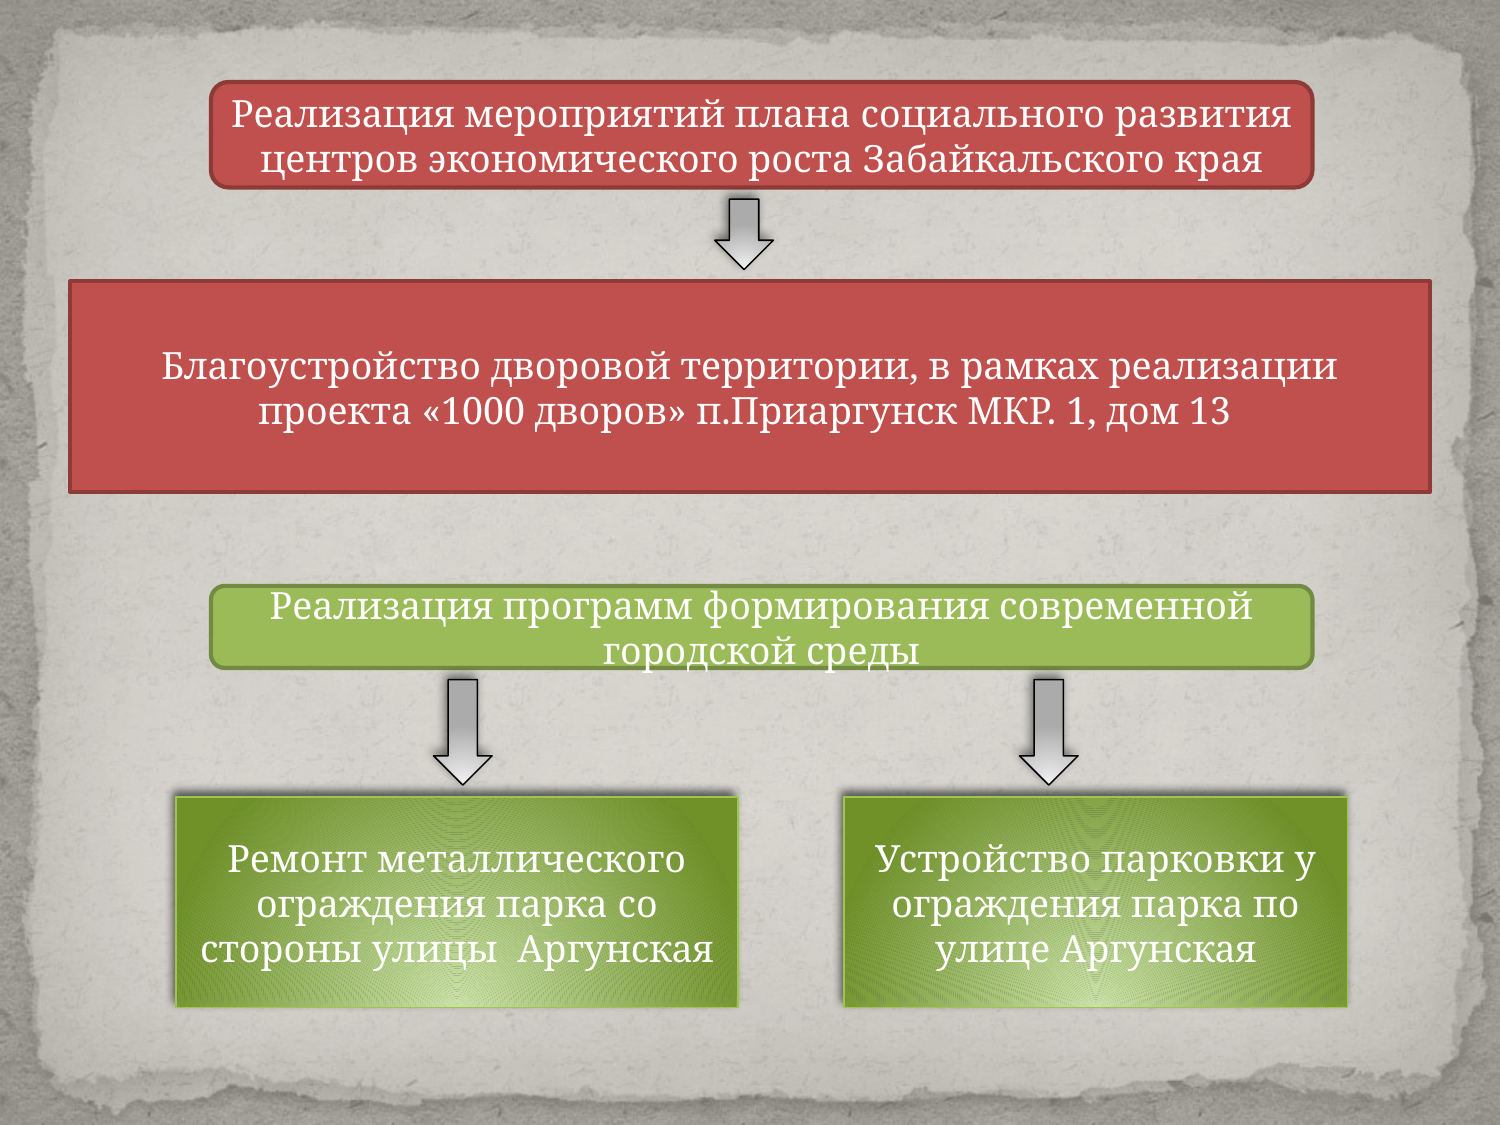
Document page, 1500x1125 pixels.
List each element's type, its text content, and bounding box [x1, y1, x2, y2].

text_box Благоустройство дворовой территории, в рамках реализации проекта «1000 дворов» п.Приаргунск МКР. 1, дом 13 [68, 279, 1432, 494]
text_box Ремонт металлического ограждения парка со стороны улицы Аргунская [175, 796, 739, 1008]
text_box Устройство парковки у ограждения парка по улице Аргунская [843, 796, 1348, 1008]
text_box [1018, 678, 1079, 786]
text_box [714, 198, 775, 271]
text_box Реализация программ формирования современной городской среды [208, 583, 1315, 671]
text_box [432, 678, 493, 786]
text_box Реализация мероприятий плана социального развития центров экономического роста Забайкальского края [208, 79, 1315, 190]
